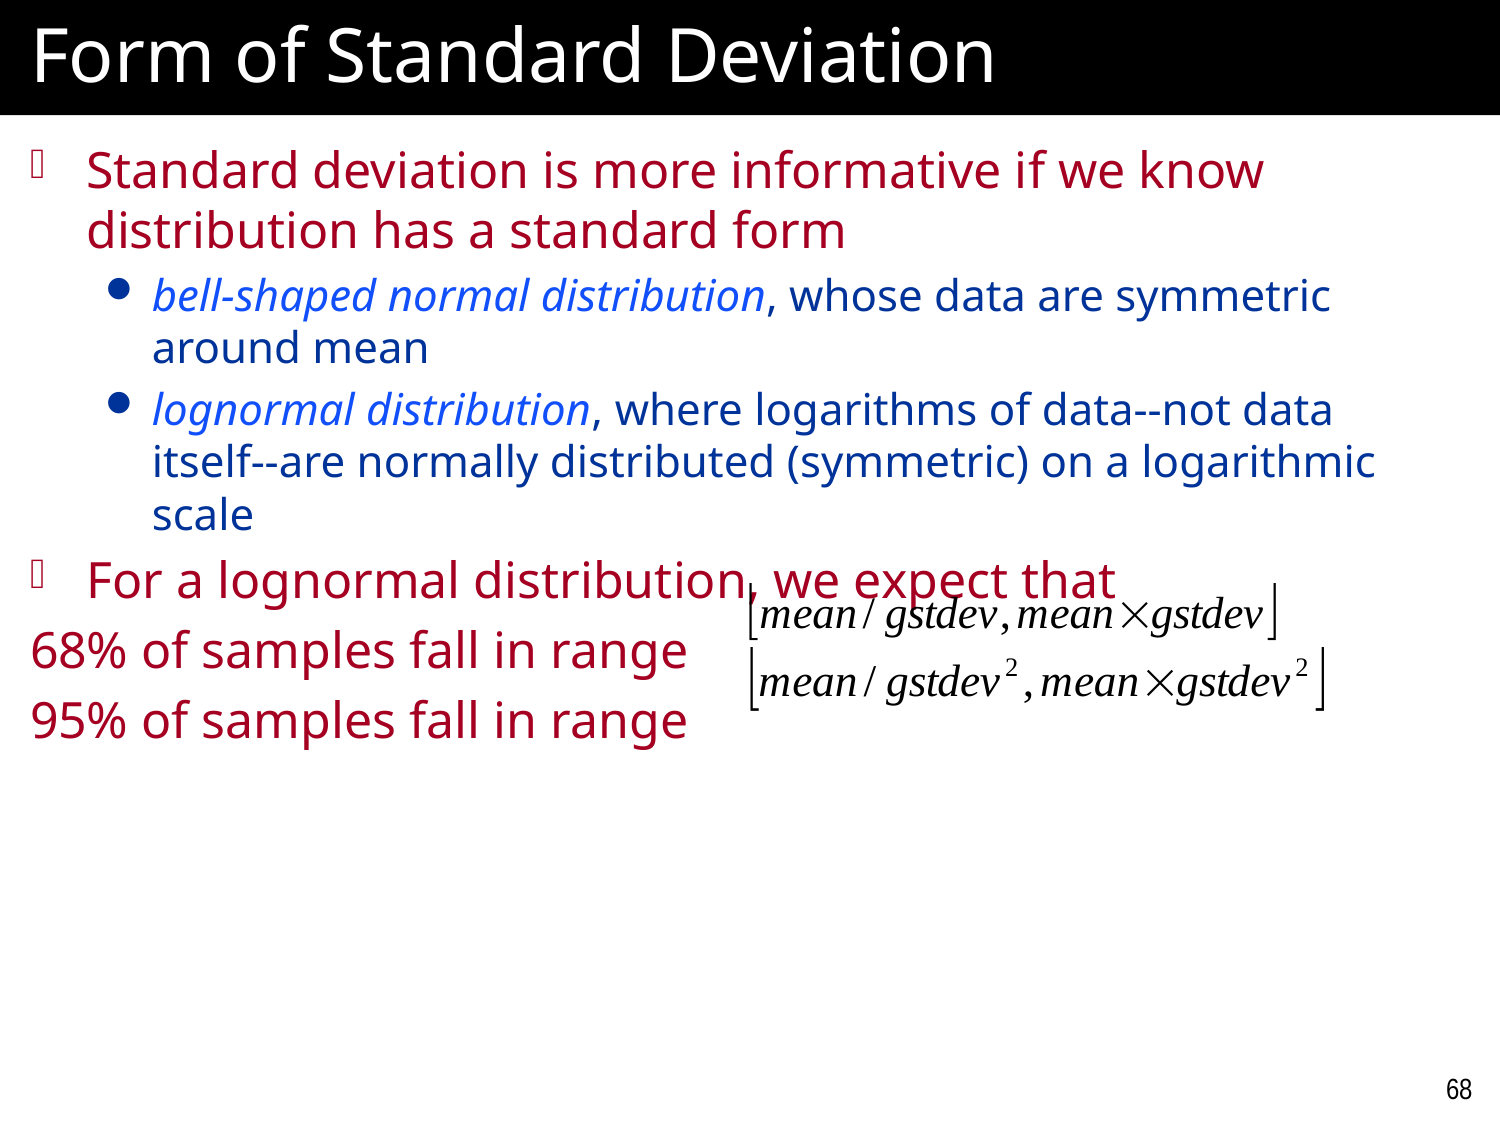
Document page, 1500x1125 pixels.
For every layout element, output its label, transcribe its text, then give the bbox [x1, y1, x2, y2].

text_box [741, 647, 1330, 716]
list Standard deviation is more informative if we know distribution has a standard form bell-shaped normal distribution, whose data are symmetric around mean lognormal distribution, where logarithms of data--not data itself--are normally distributed (symmetric) on a logarithmic scale For a lognormal distribution, we expect that 68% of samples fall in range 95% of samples fall in range [0, 115, 1492, 1125]
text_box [741, 583, 1283, 646]
title Form of Standard Deviation [0, 0, 1500, 116]
